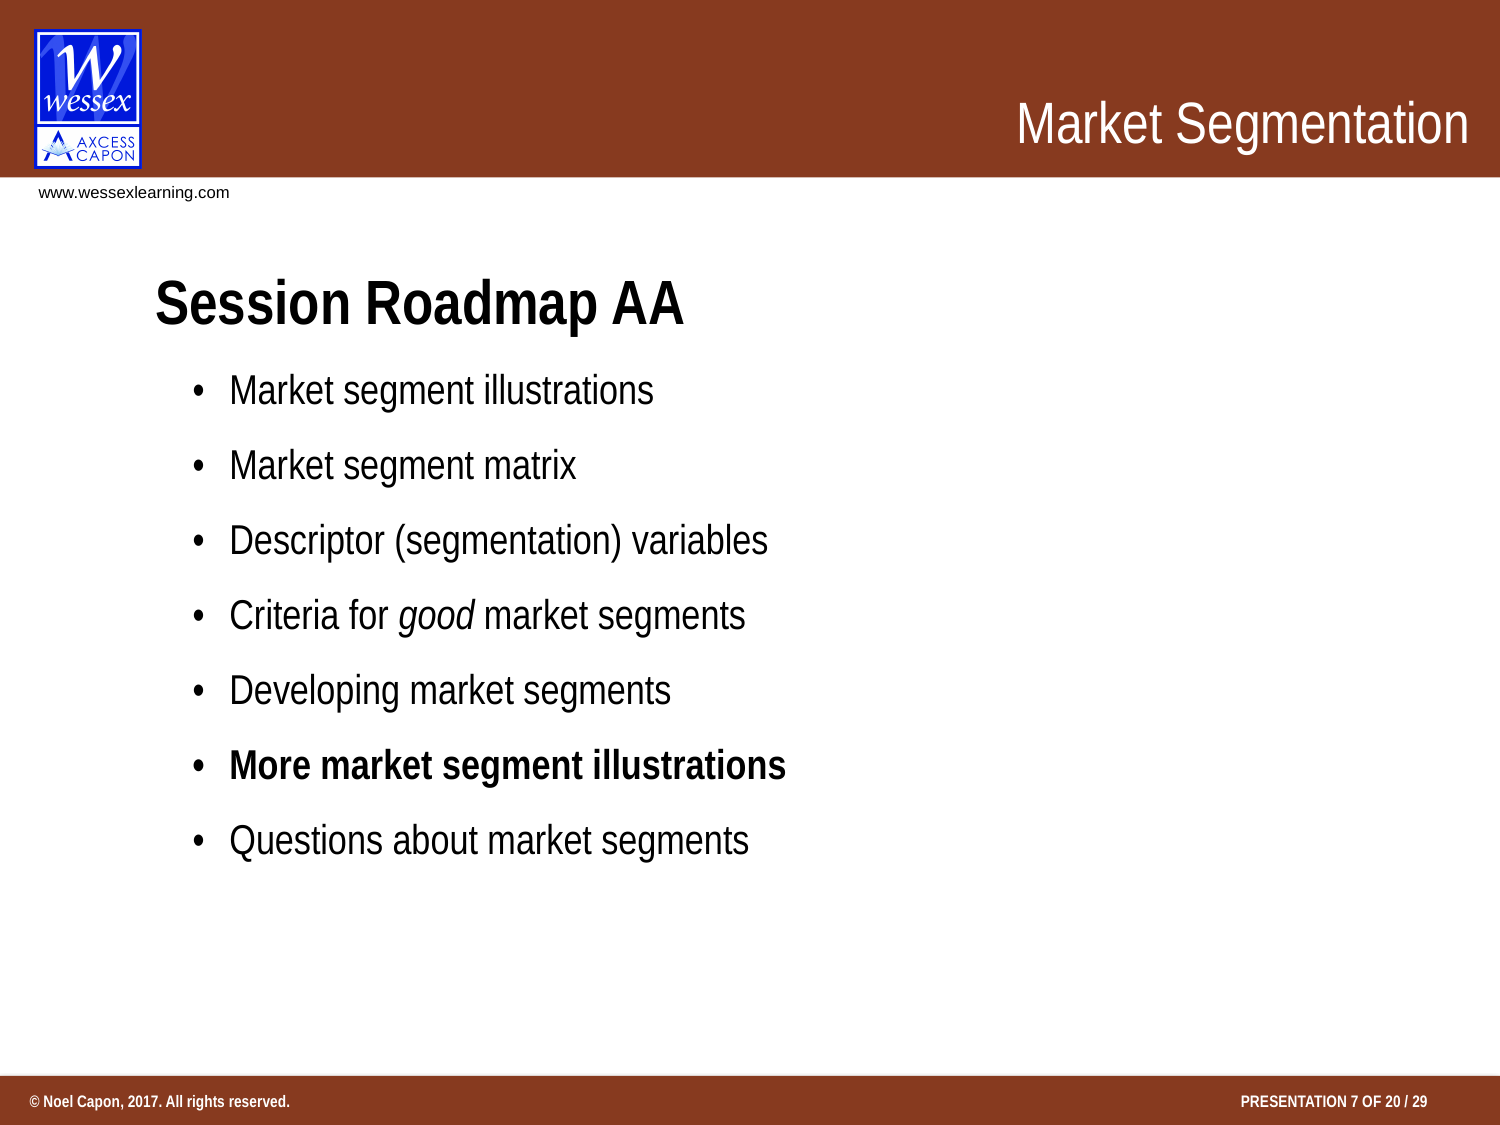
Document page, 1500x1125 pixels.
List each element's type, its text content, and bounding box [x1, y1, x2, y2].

text_box Market Segmentation [0, 0, 1500, 178]
text_box www.wessexlearning.com [38, 182, 231, 203]
picture [34, 28, 142, 169]
text_box Session Roadmap AA • Market segment illustrations • Market segment matrix • Descriptor (segmentation) variables • Criteria for good market segments • Developing market segments • More market segment illustrations • Questions about market segments [153, 262, 1462, 863]
